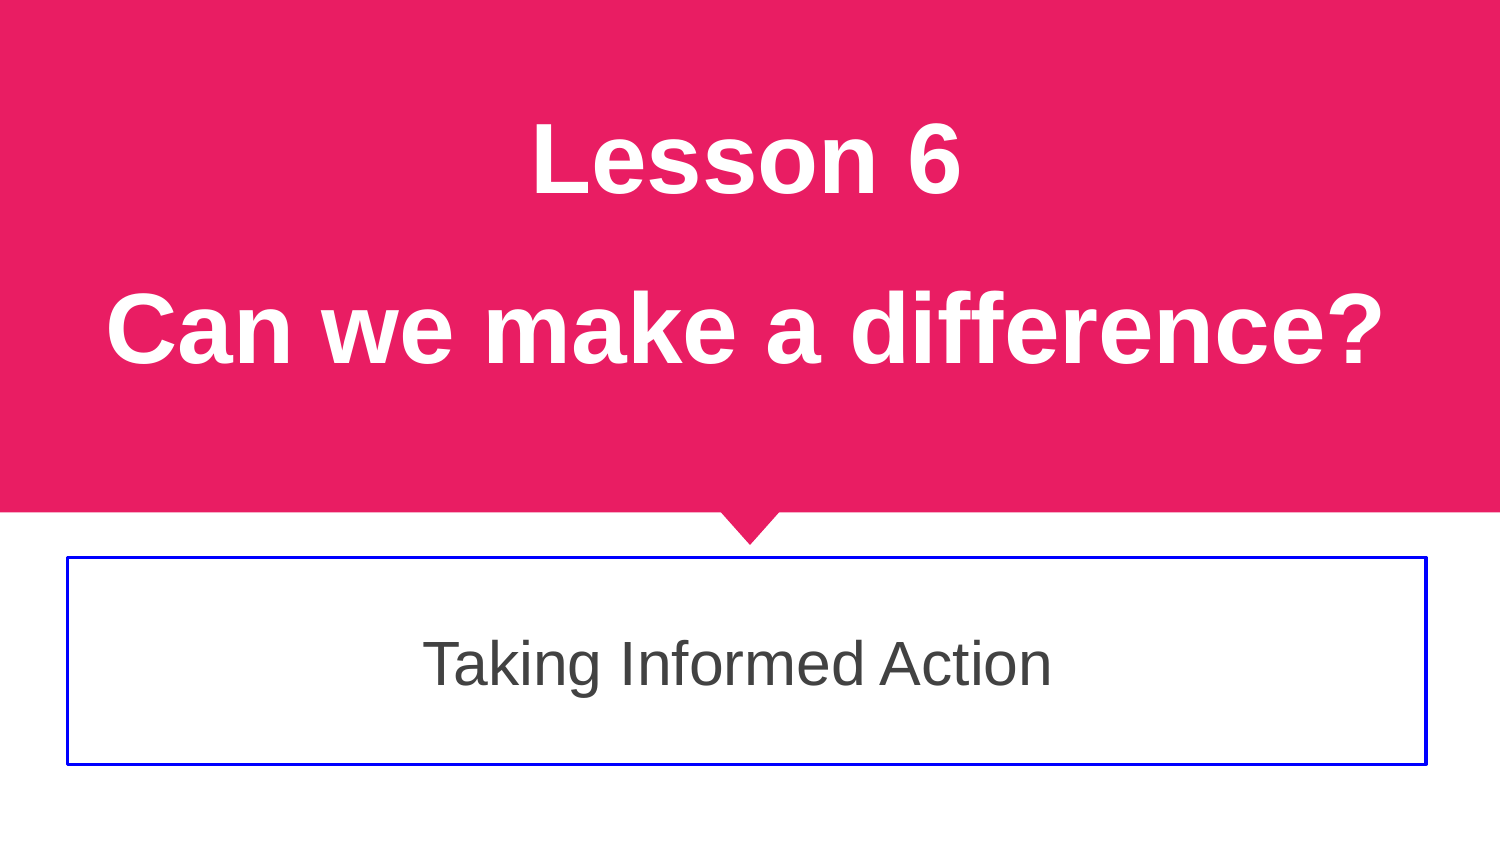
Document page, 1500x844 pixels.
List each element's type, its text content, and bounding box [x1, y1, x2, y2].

subtitle Taking Informed Action [67, 557, 1427, 765]
title Lesson 6 Can we make a difference? [67, 51, 1427, 399]
